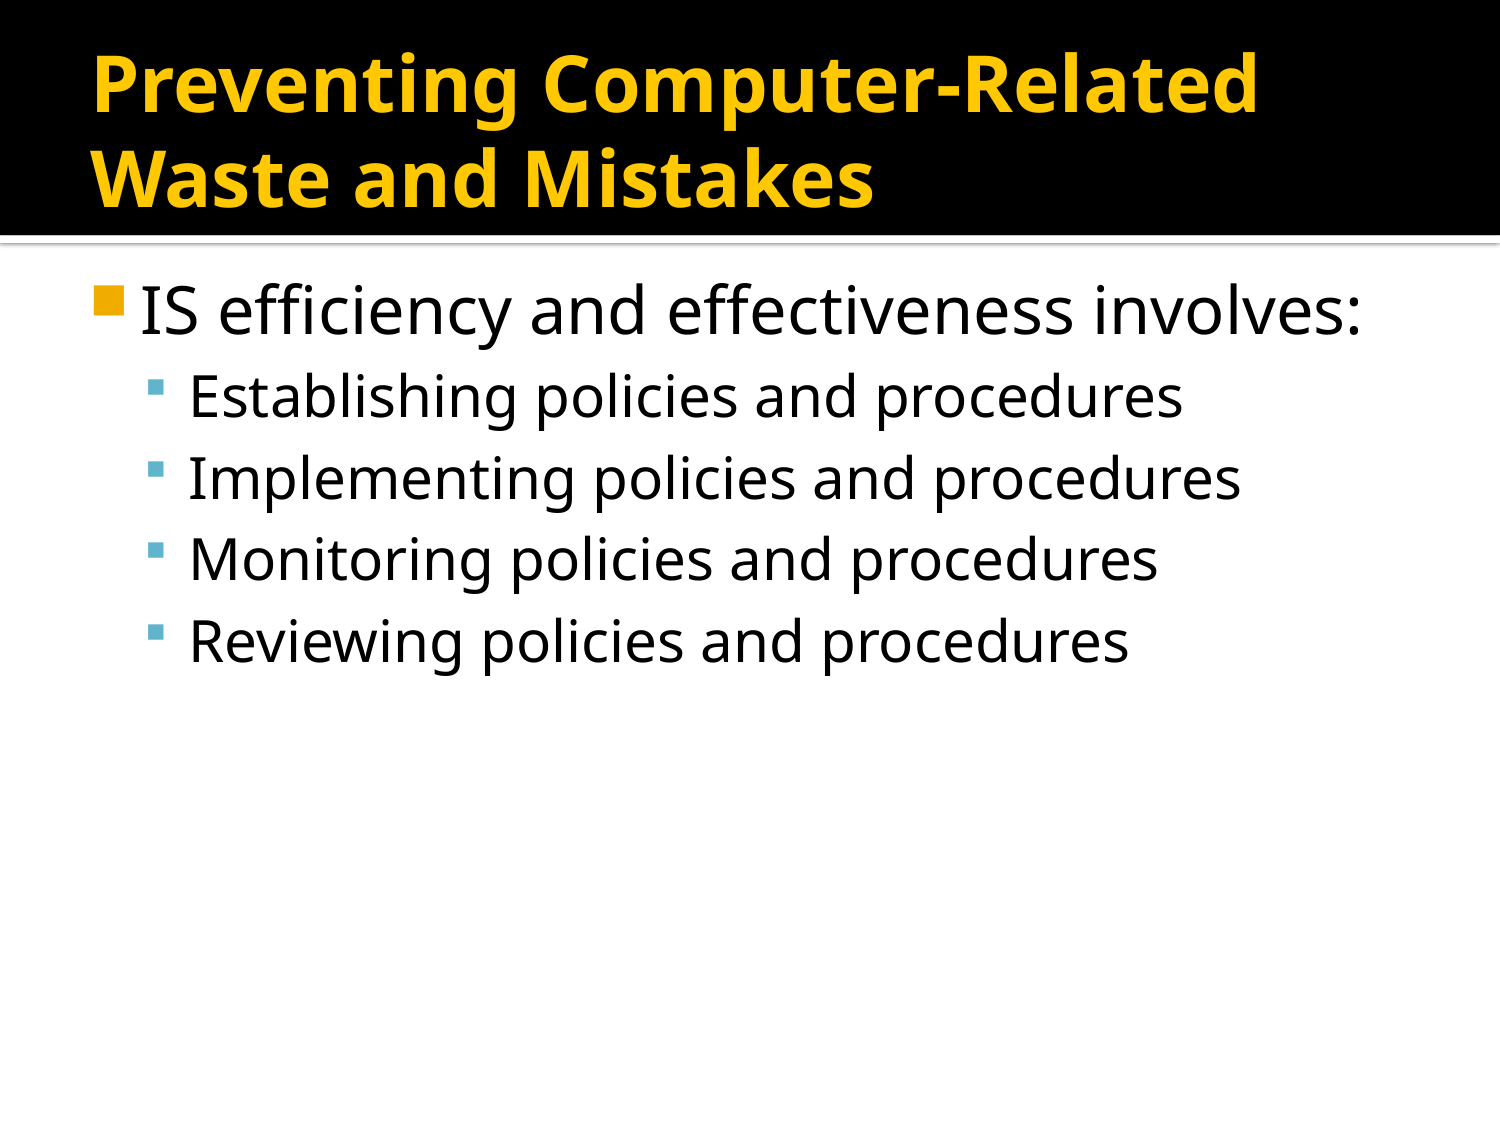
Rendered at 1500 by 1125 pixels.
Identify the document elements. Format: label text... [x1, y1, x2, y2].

title Preventing Computer-Related Waste and Mistakes [75, 25, 1425, 231]
list IS efficiency and effectiveness involves: Establishing policies and procedures Implementing policies and procedures Monitoring policies and procedures Reviewing policies and procedures [59, 252, 1441, 597]
